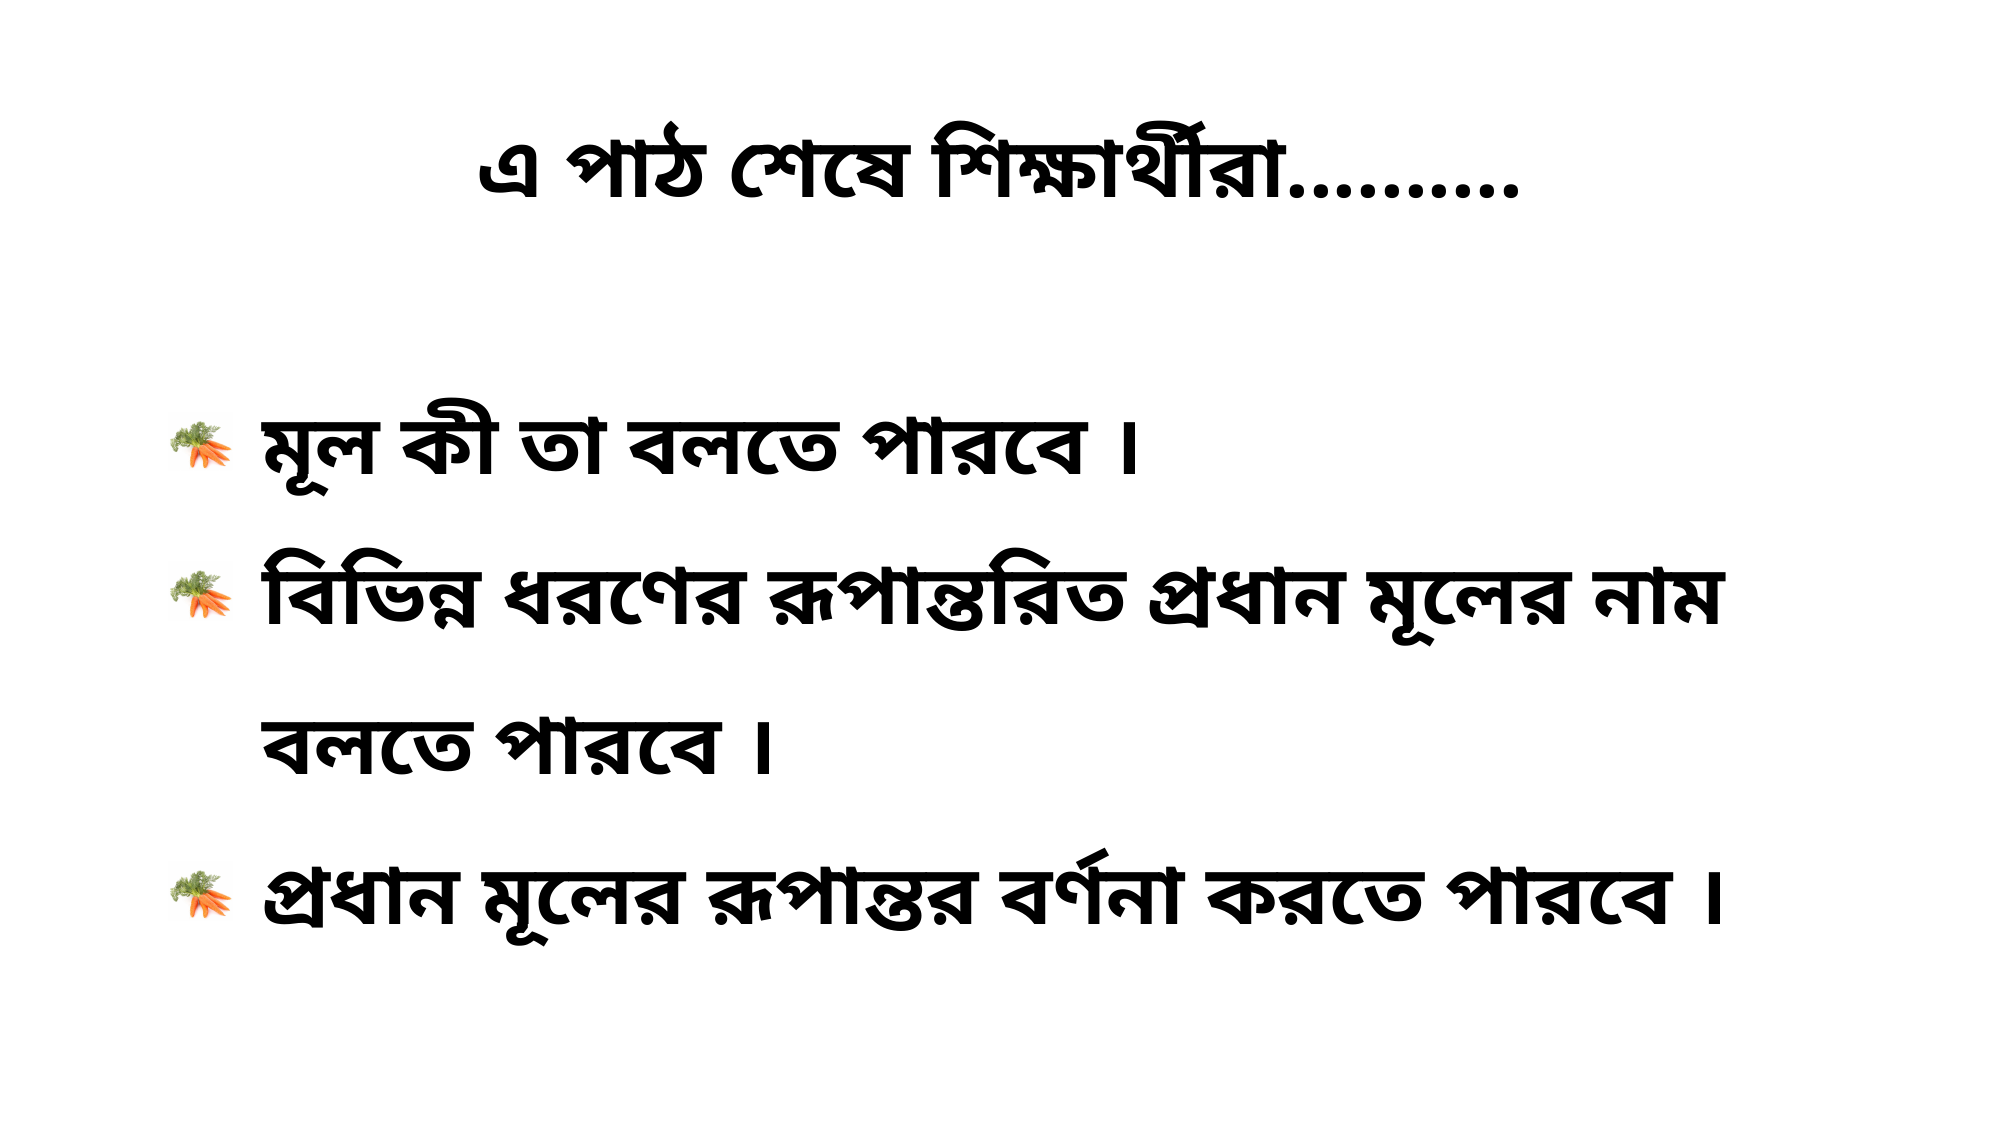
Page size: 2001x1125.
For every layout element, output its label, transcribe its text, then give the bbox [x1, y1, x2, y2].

picture [168, 412, 233, 471]
text_box এ পাঠ শেষে শিক্ষার্থীরা.......... [402, 107, 1598, 222]
picture [168, 861, 233, 921]
text_box মূল কী তা বলতে পারবে । বিভিন্ন ধরণের রূপান্তরিত প্রধান মূলের নাম বলতে পারবে । প্রধান মূলের রূপান্তর বর্ণনা করতে পারবে । [153, 333, 1847, 949]
picture [168, 561, 233, 621]
